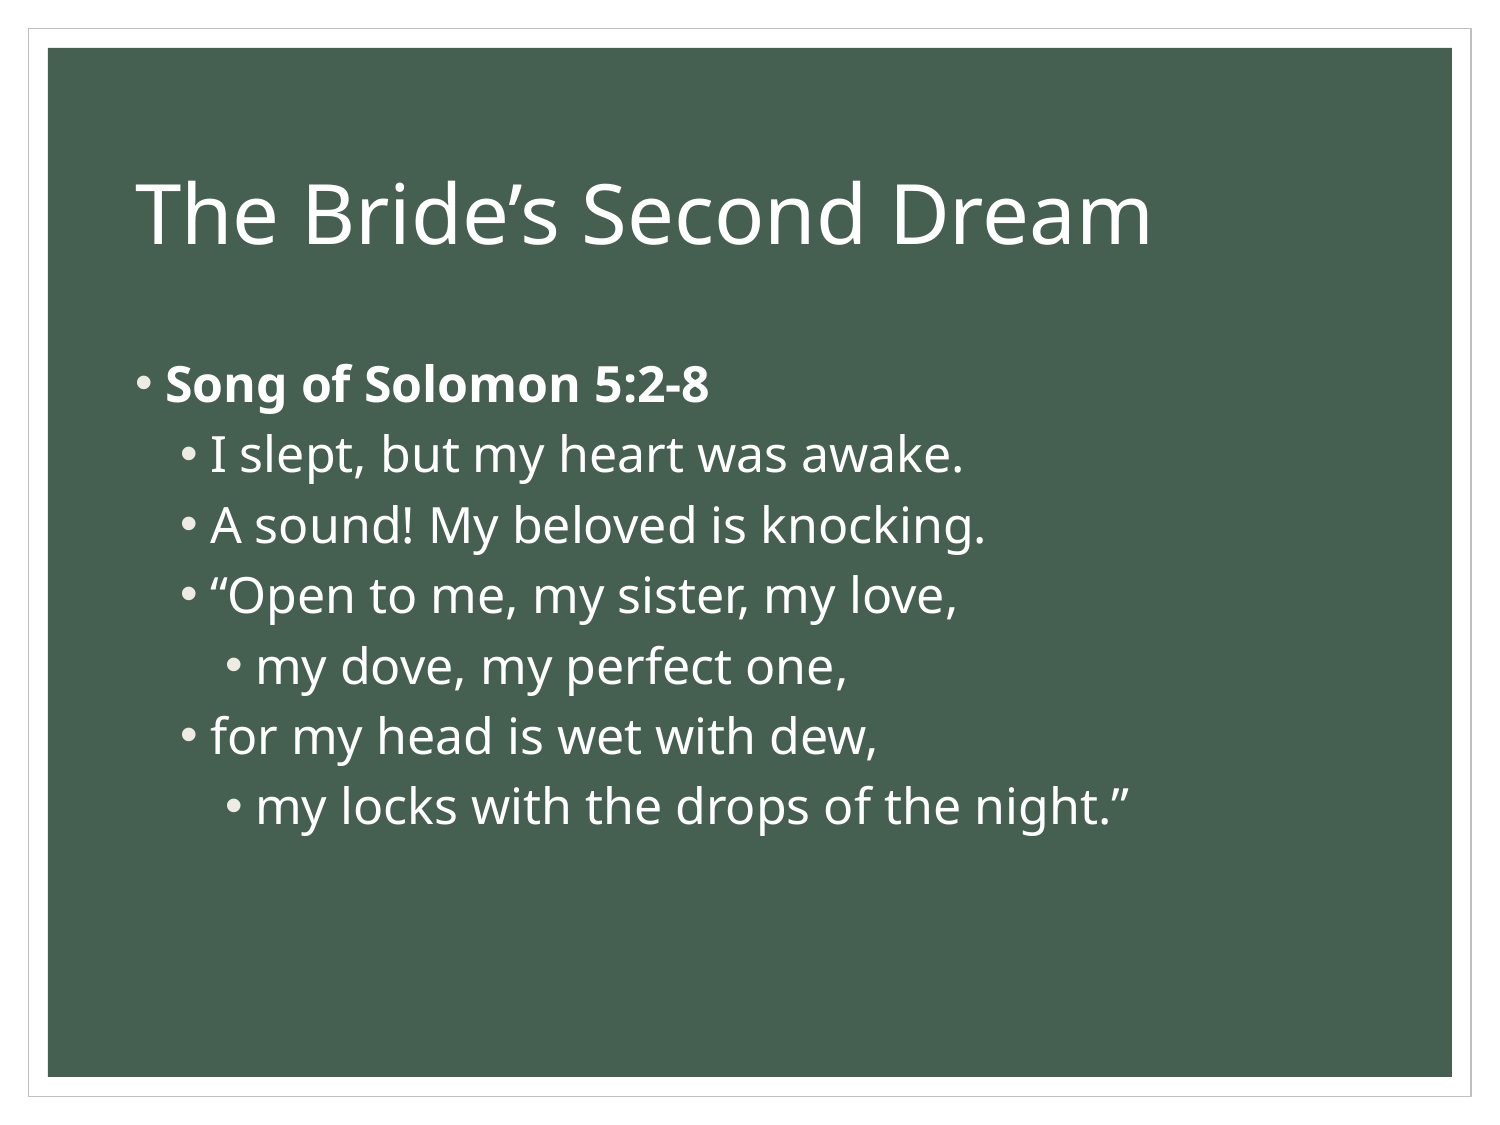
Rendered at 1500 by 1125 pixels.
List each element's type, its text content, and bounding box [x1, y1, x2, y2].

list Song of Solomon 5:2-8 I slept, but my heart was awake. A sound! My beloved is knocking. “Open to me, my sister, my love, my dove, my perfect one, for my head is wet with dew, my locks with the drops of the night.” [120, 345, 1380, 990]
title The Bride’s Second Dream [120, 105, 1380, 331]
